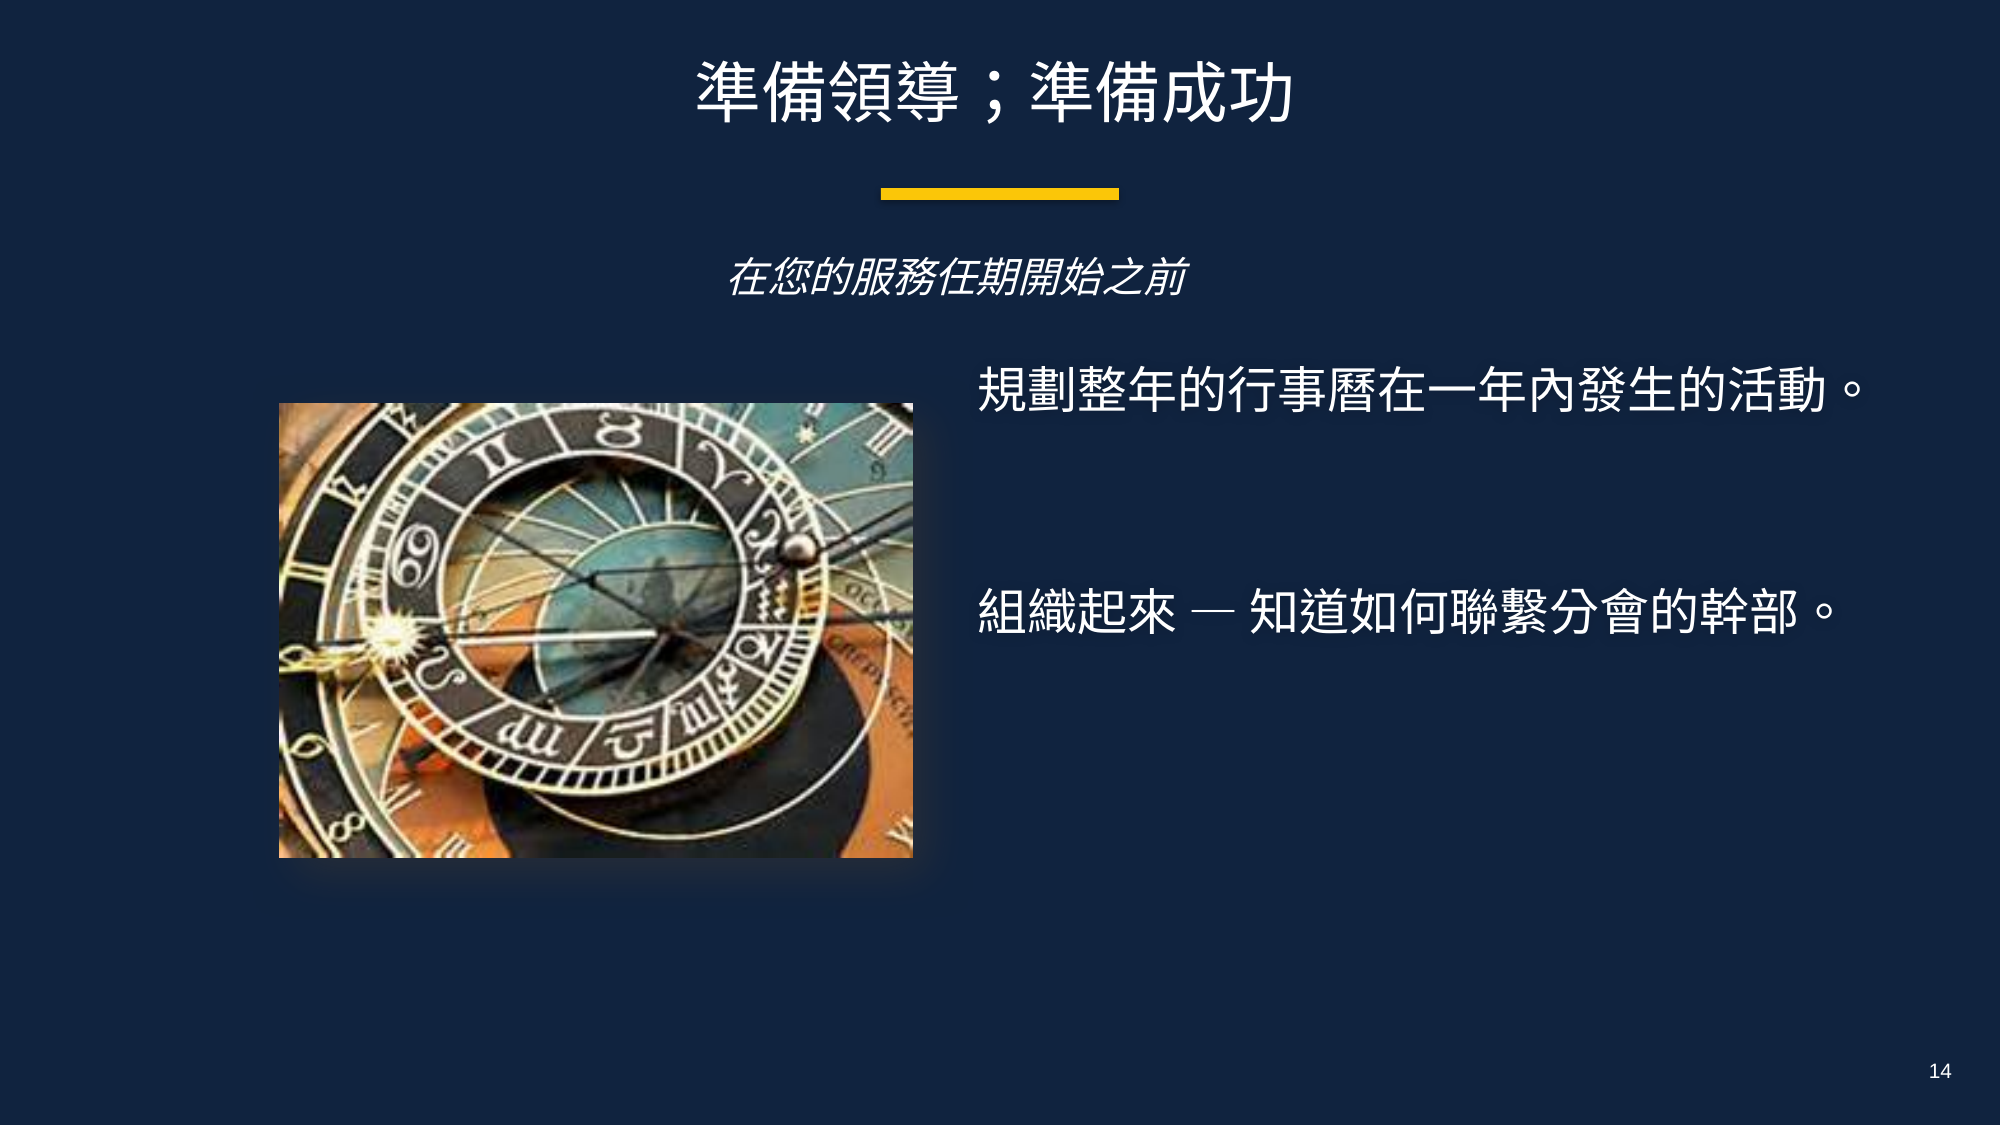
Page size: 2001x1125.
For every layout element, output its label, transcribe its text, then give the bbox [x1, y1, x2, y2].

text_box [880, 187, 1120, 201]
picture [279, 403, 913, 859]
text_box 在您的服務任期開始之前 [710, 243, 1426, 308]
text_box 規劃整年的行事曆在一年內發生的活動。 組織起來 — 知道如何聯繫分會的幹部。 [887, 351, 1859, 1011]
title 準備領導；準備成功 [132, 52, 1858, 141]
